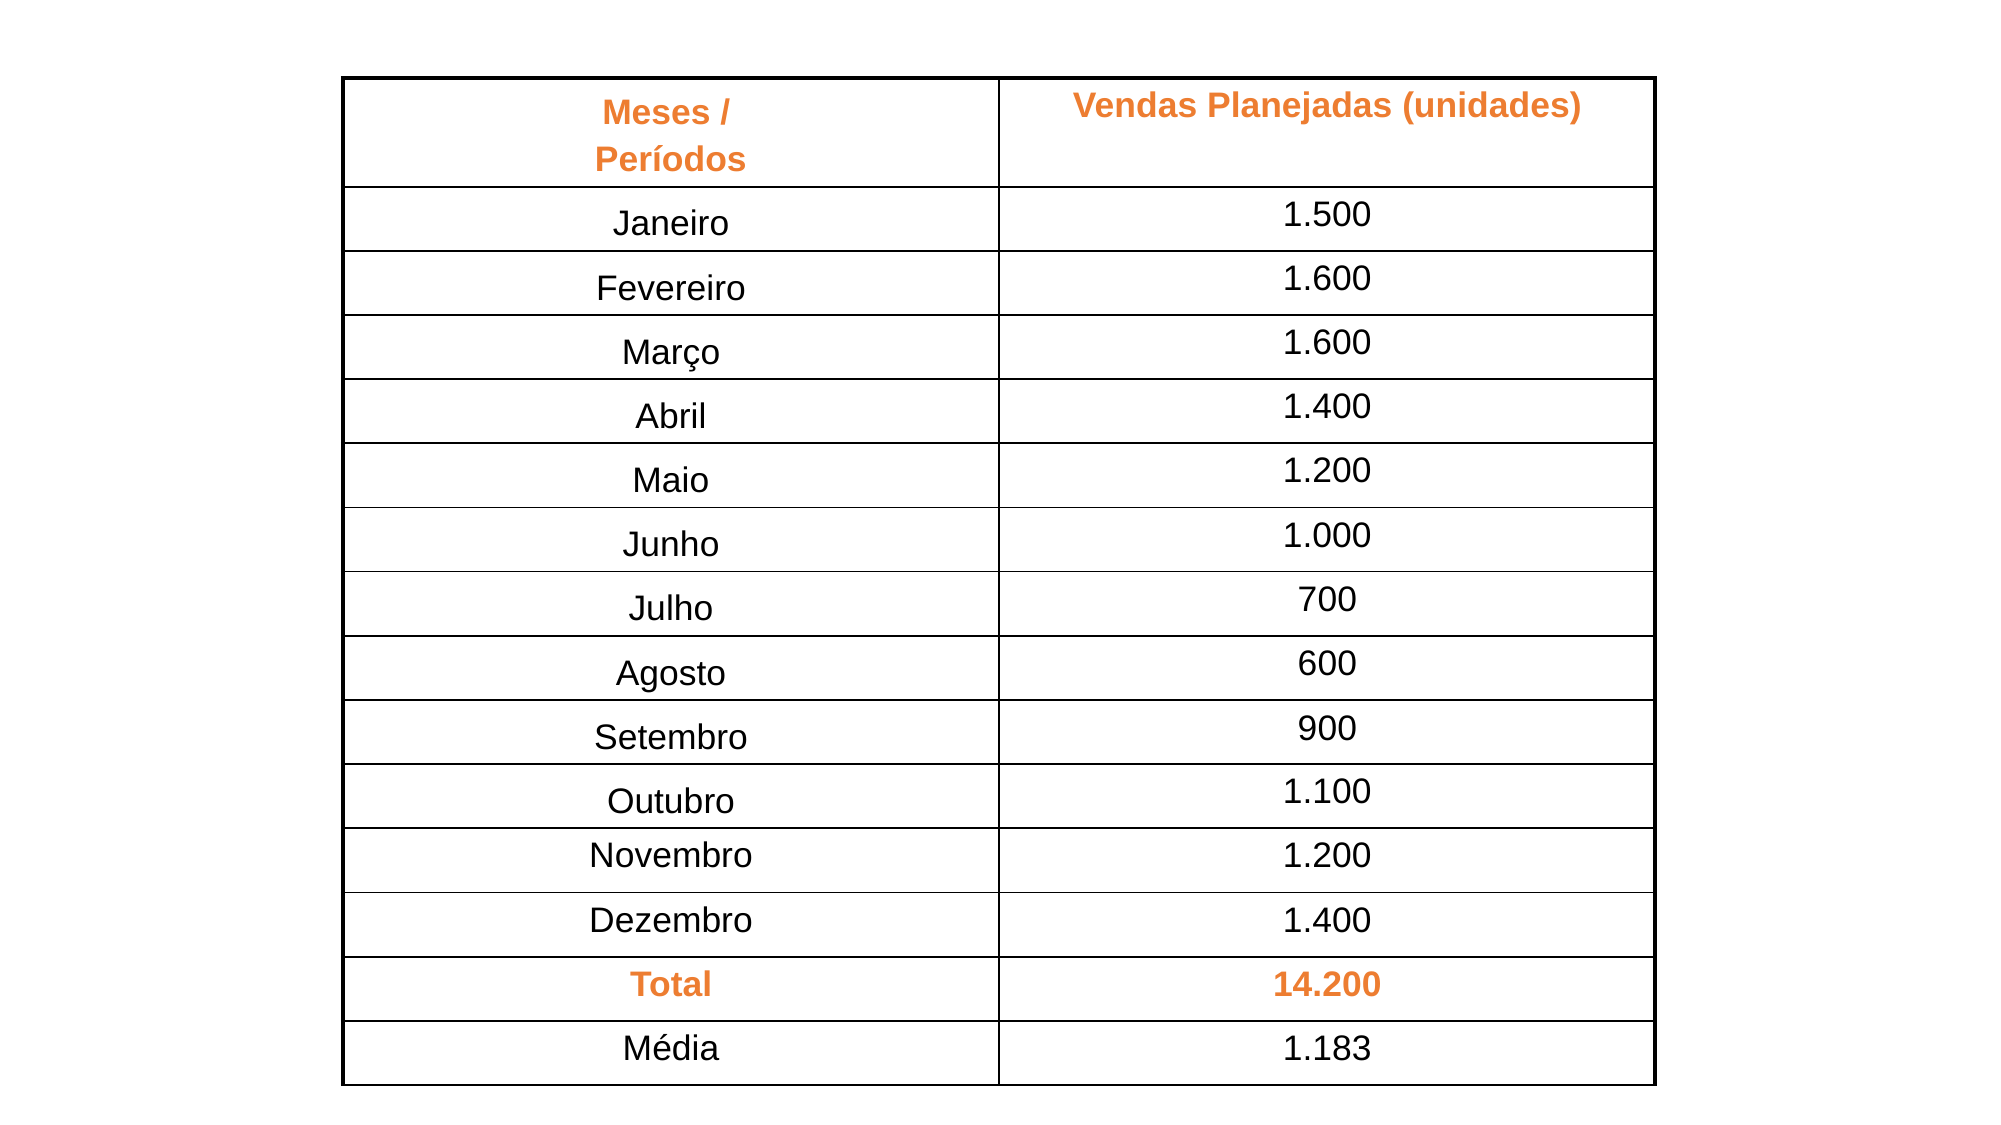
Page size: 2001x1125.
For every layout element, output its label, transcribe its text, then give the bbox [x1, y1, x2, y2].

table_cell Abril [345, 380, 998, 442]
table_cell Outubro [345, 765, 998, 827]
table_cell Maio [345, 444, 998, 507]
table_cell 1.600 [1000, 252, 1653, 314]
table_cell 600 [1000, 637, 1653, 699]
table_cell 1.000 [1000, 508, 1653, 571]
table_cell 1.400 [1000, 380, 1653, 442]
table_header Vendas Planejadas (unidades) [1000, 80, 1653, 186]
table_cell 1.400 [1000, 893, 1653, 956]
table_cell 1.500 [1000, 188, 1653, 250]
table_cell Novembro [345, 829, 998, 892]
table_cell 14.200 [1000, 958, 1653, 1020]
table_cell Janeiro [345, 188, 998, 250]
table_cell Dezembro [345, 893, 998, 956]
table_cell Junho [345, 508, 998, 571]
table_cell Março [345, 316, 998, 378]
table_cell 700 [1000, 572, 1653, 635]
table_cell Média [345, 1022, 998, 1084]
table_header Meses / Períodos [345, 80, 998, 186]
table_cell 1.100 [1000, 765, 1653, 827]
table_cell Fevereiro [345, 252, 998, 314]
table_cell 1.183 [1000, 1022, 1653, 1084]
table_cell 900 [1000, 701, 1653, 763]
table_cell 1.600 [1000, 316, 1653, 378]
table_cell Setembro [345, 701, 998, 763]
table_cell 1.200 [1000, 444, 1653, 507]
table_cell Total [345, 958, 998, 1020]
table_cell Agosto [345, 637, 998, 699]
table_cell 1.200 [1000, 829, 1653, 892]
table_cell Julho [345, 572, 998, 635]
